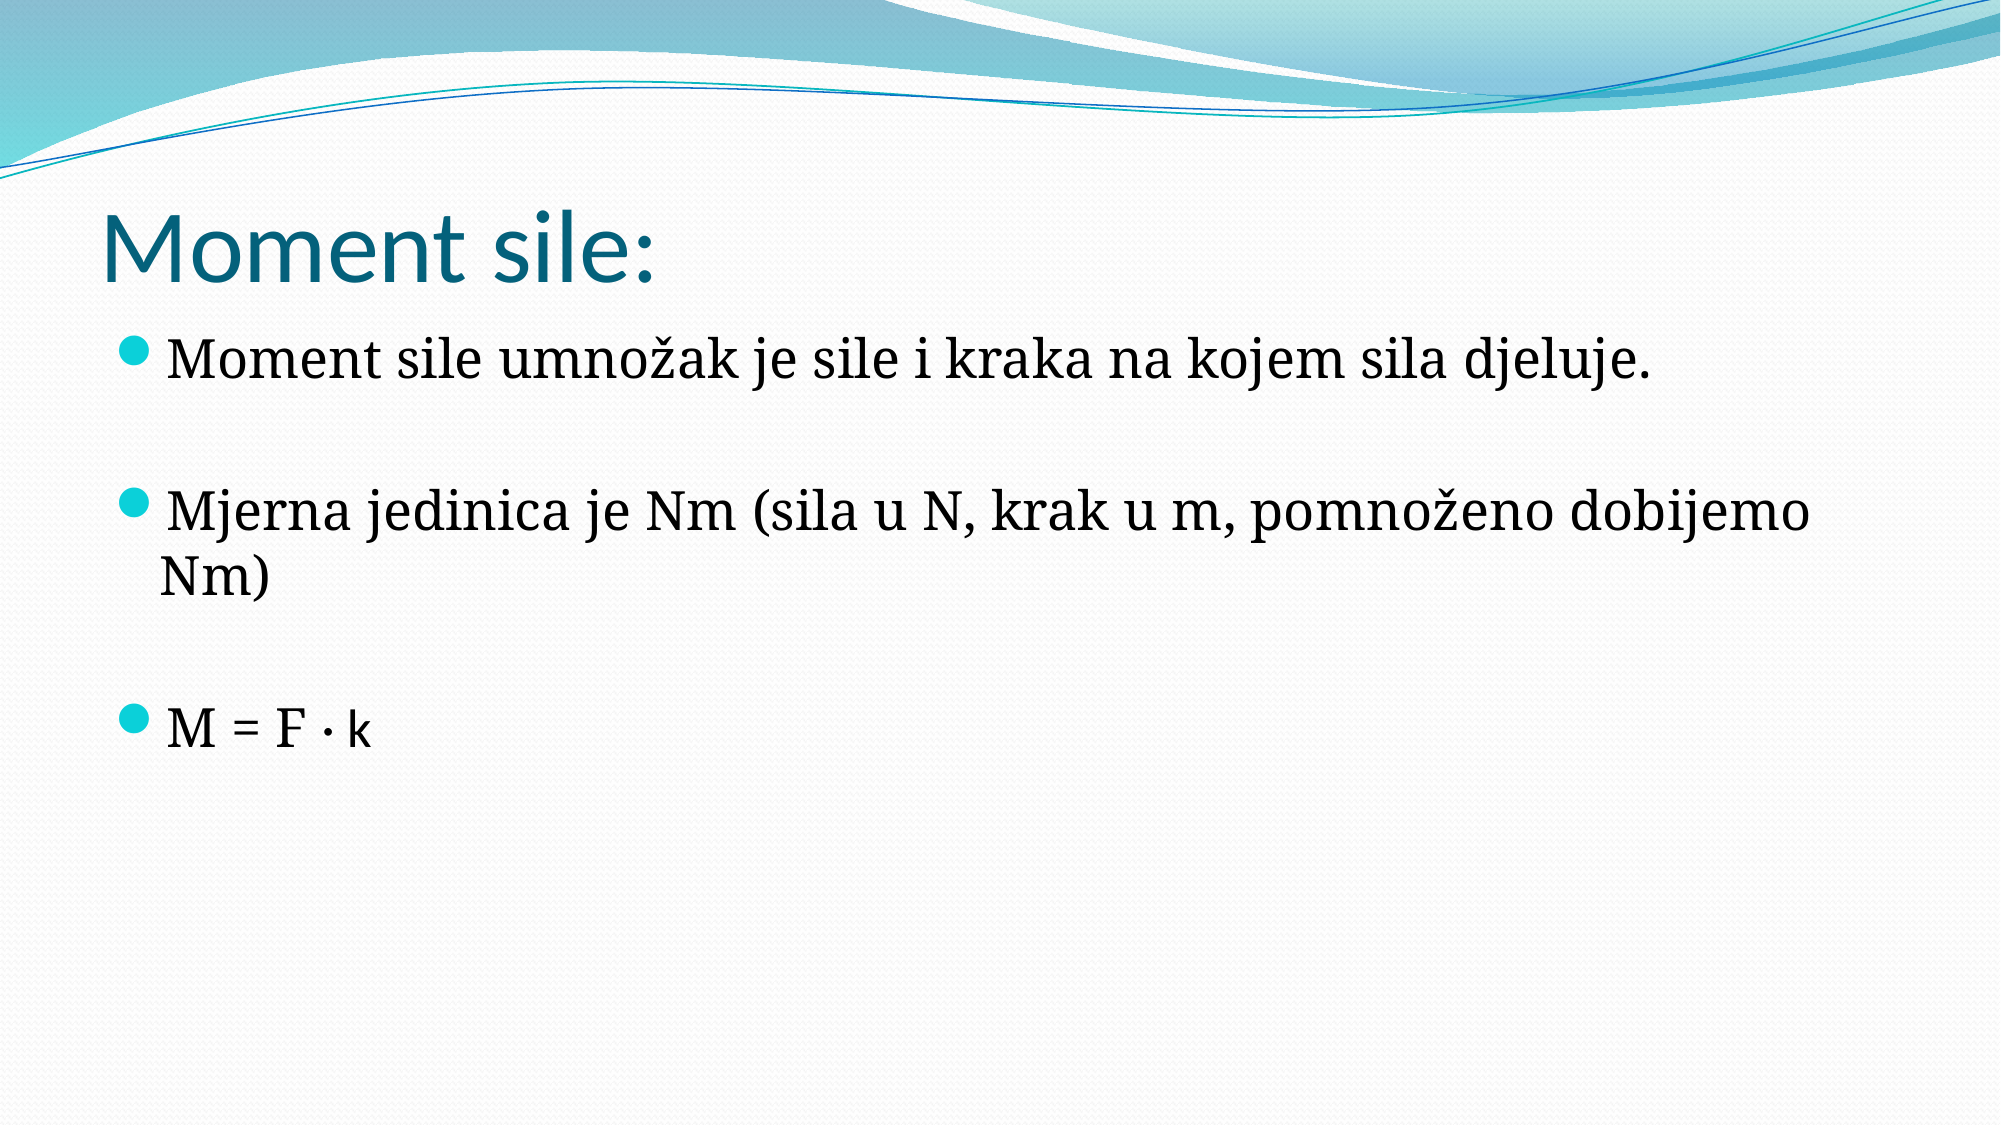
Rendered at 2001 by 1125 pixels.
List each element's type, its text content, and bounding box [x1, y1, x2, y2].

list Moment sile umnožak je sile i kraka na kojem sila djeluje. Mjerna jedinica je Nm (sila u N, krak u m, pomnoženo dobijemo Nm) M = F · k [99, 317, 1900, 1038]
title Moment sile: [99, 115, 1900, 303]
